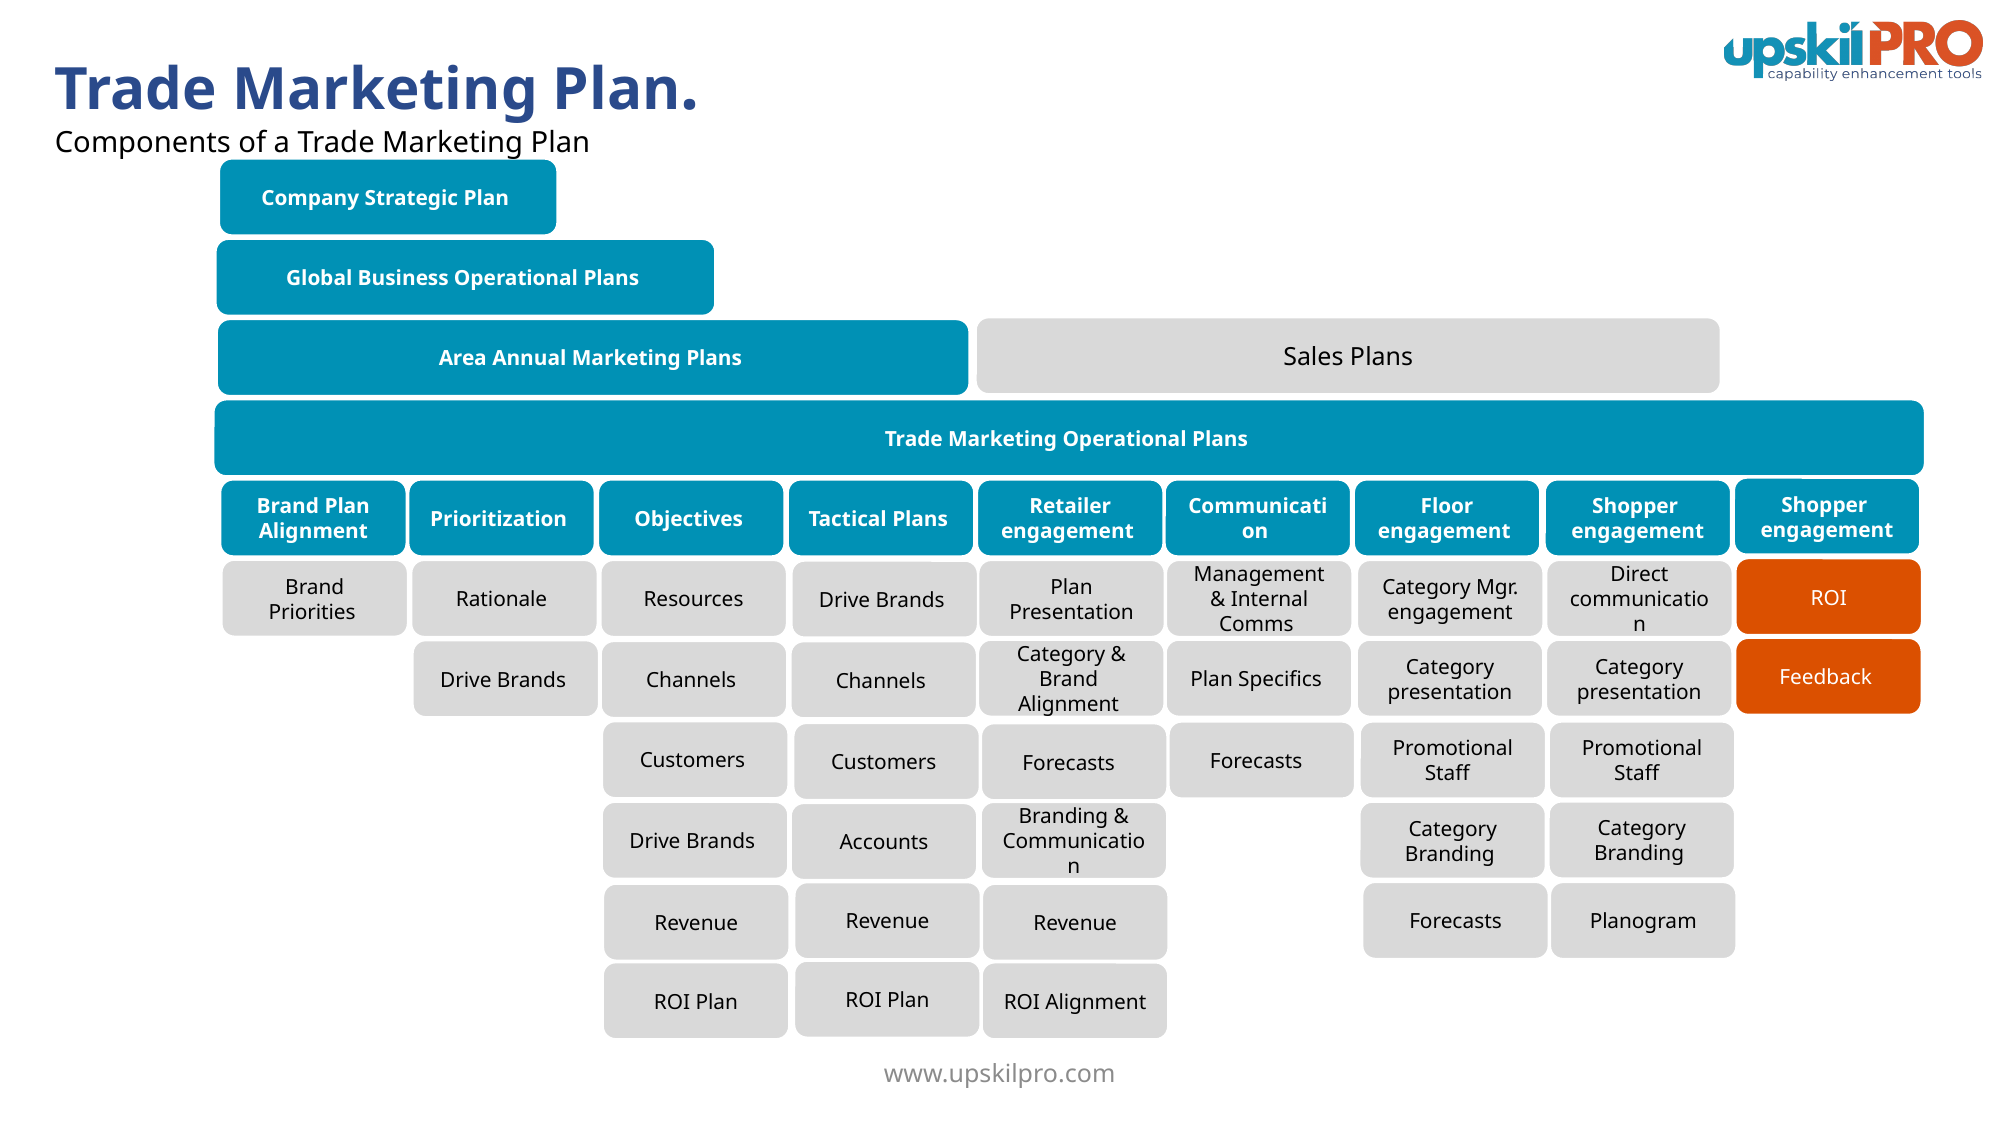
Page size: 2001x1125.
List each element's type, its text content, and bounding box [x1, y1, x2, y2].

text_box Category presentation [1544, 638, 1734, 718]
text_box Accounts [789, 802, 979, 881]
text_box Shopper engagement [1732, 476, 1922, 556]
text_box Channels [789, 640, 978, 720]
text_box Sales Plans [974, 316, 1722, 396]
text_box Management & Internal Comms [1165, 558, 1354, 638]
text_box ROI Plan [601, 961, 791, 1041]
text_box Customers [792, 722, 980, 801]
text_box Brand Priorities [220, 558, 409, 638]
text_box Category & Brand Alignment [977, 638, 1165, 718]
text_box Plan Specifics [1164, 638, 1354, 718]
text_box ROI [1734, 557, 1923, 636]
text_box Promotional Staff [1358, 720, 1547, 800]
text_box Planogram [1549, 881, 1738, 960]
text_box Retailer engagement [976, 478, 1164, 558]
text_box Feedback [1734, 636, 1923, 716]
text_box Area Annual Marketing Plans [215, 318, 971, 397]
text_box ROI Alignment [980, 961, 1170, 1041]
text_box Drive Brands [411, 639, 600, 719]
text_box Objectives [597, 478, 786, 558]
text_box Shopper engagement [1543, 478, 1733, 558]
text_box Customers [601, 720, 790, 800]
picture [1724, 20, 1983, 81]
text_box Direct communication [1545, 558, 1734, 638]
text_box Revenue [793, 881, 982, 960]
text_box Forecasts [1361, 880, 1549, 960]
text_box Tactical Plans [786, 478, 976, 558]
text_box Promotional Staff [1547, 720, 1737, 800]
footer www.upskilpro.com [662, 1042, 1338, 1103]
text_box Floor engagement [1352, 478, 1542, 558]
text_box Category Branding [1547, 800, 1737, 880]
text_box Trade Marketing Plan. Components of a Trade Marketing Plan [40, 35, 1345, 246]
text_box ROI Plan [793, 959, 981, 1039]
text_box Plan Presentation [977, 558, 1165, 638]
text_box Resources [599, 558, 788, 638]
text_box Communication [1163, 478, 1352, 558]
text_box Revenue [981, 882, 1170, 961]
text_box Prioritization [408, 478, 596, 558]
text_box Forecasts [1167, 720, 1356, 800]
text_box Branding & Communication [979, 800, 1169, 880]
text_box Channels [600, 640, 789, 719]
text_box Drive Brands [790, 559, 978, 639]
text_box Trade Marketing Operational Plans [212, 398, 1926, 478]
text_box Global Business Operational Plans [214, 246, 717, 317]
text_box Brand Plan Alignment [219, 478, 408, 558]
text_box Forecasts [979, 722, 1168, 801]
text_box Revenue [602, 882, 791, 961]
text_box Category Branding [1358, 800, 1547, 880]
text_box Category presentation [1355, 638, 1545, 718]
text_box Drive Brands [600, 800, 790, 880]
text_box Category Mgr. engagement [1356, 558, 1545, 638]
text_box Rationale [410, 558, 599, 638]
